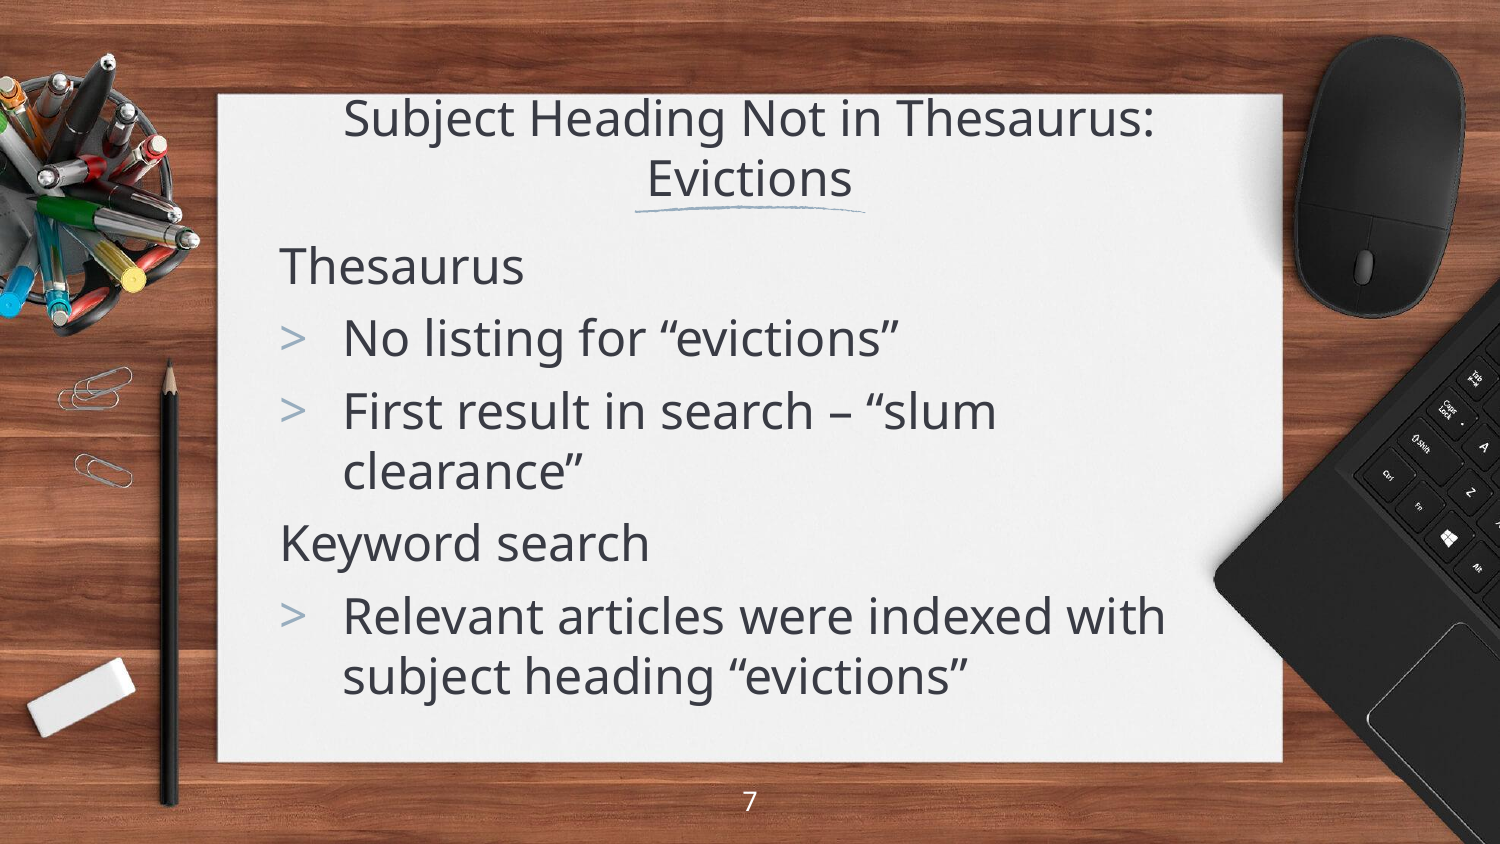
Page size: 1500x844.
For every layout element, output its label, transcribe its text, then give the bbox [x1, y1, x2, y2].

slide_number 7 [705, 762, 795, 844]
list Thesaurus No listing for “evictions” First result in search – “slum clearance” Keyword search Relevant articles were indexed with subject heading “evictions” [267, 234, 1233, 712]
title Subject Heading Not in Thesaurus: Evictions [267, 132, 1233, 207]
picture [0, 0, 1500, 844]
